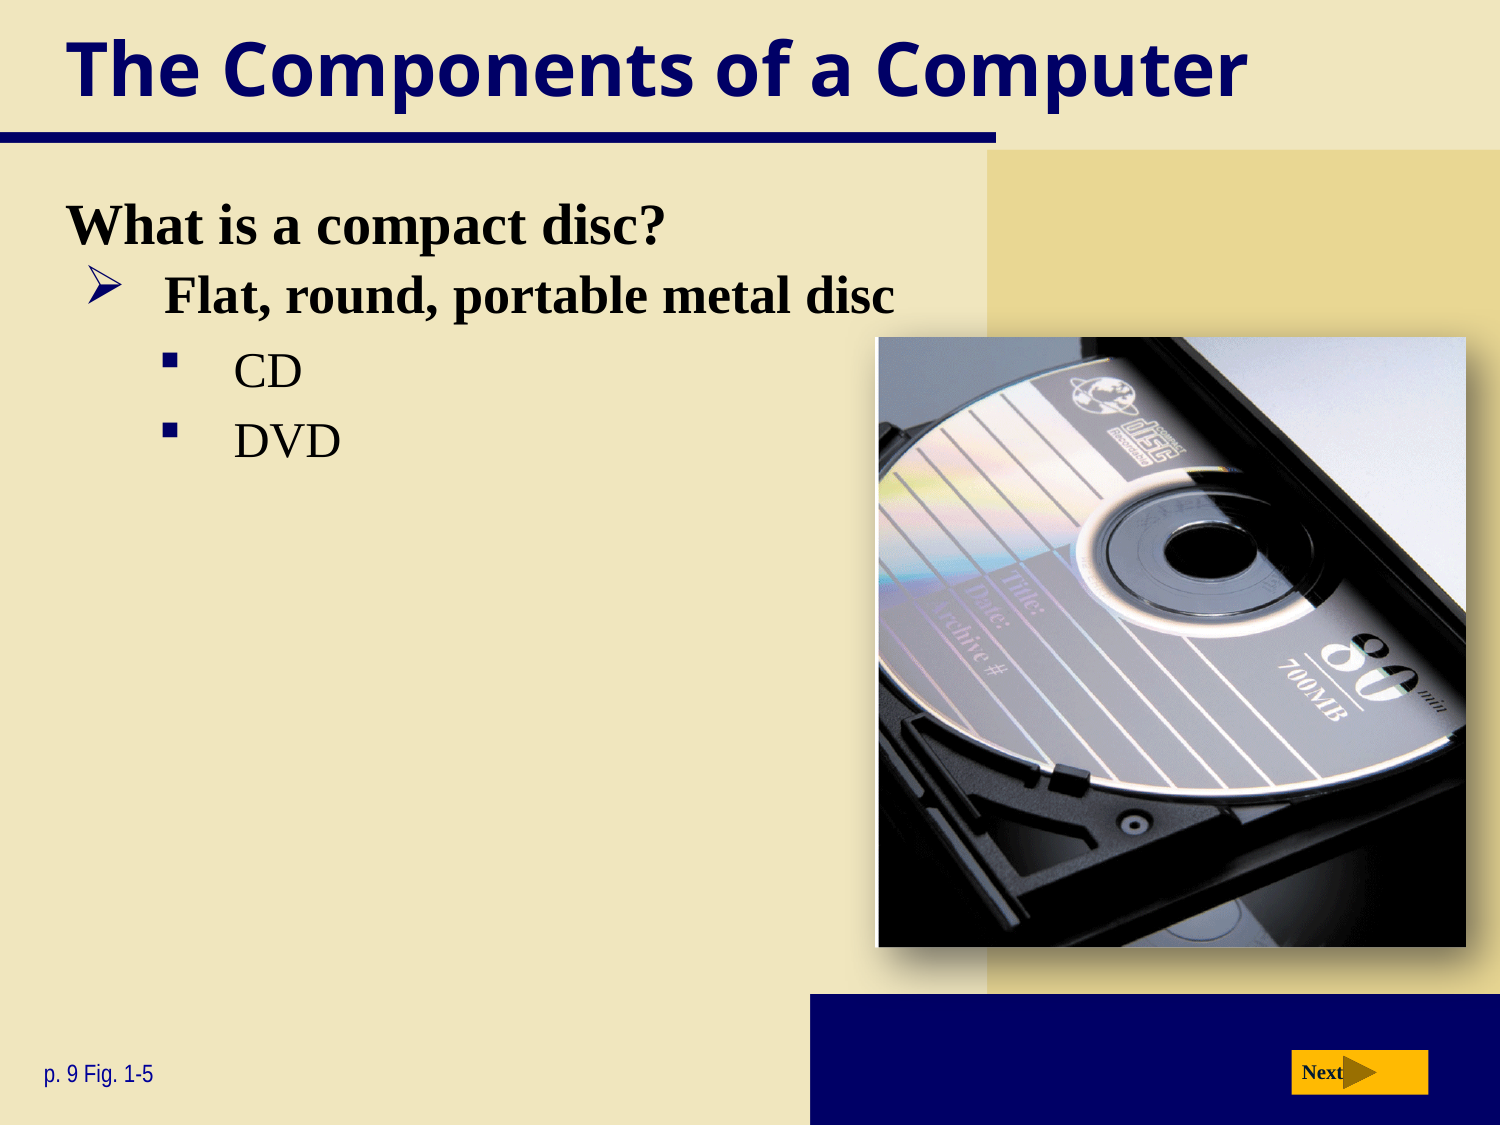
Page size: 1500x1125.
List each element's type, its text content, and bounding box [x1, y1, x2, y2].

text_box Flat, round, portable metal disc [49, 252, 1459, 329]
title The Components of a Computer [49, 0, 1459, 133]
picture [874, 337, 1466, 951]
text_box CD DVD [49, 329, 883, 730]
text_box p. 9 Fig. 1-5 [29, 1050, 284, 1095]
list What is a compact disc? [49, 178, 1459, 252]
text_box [1286, 1049, 1429, 1095]
